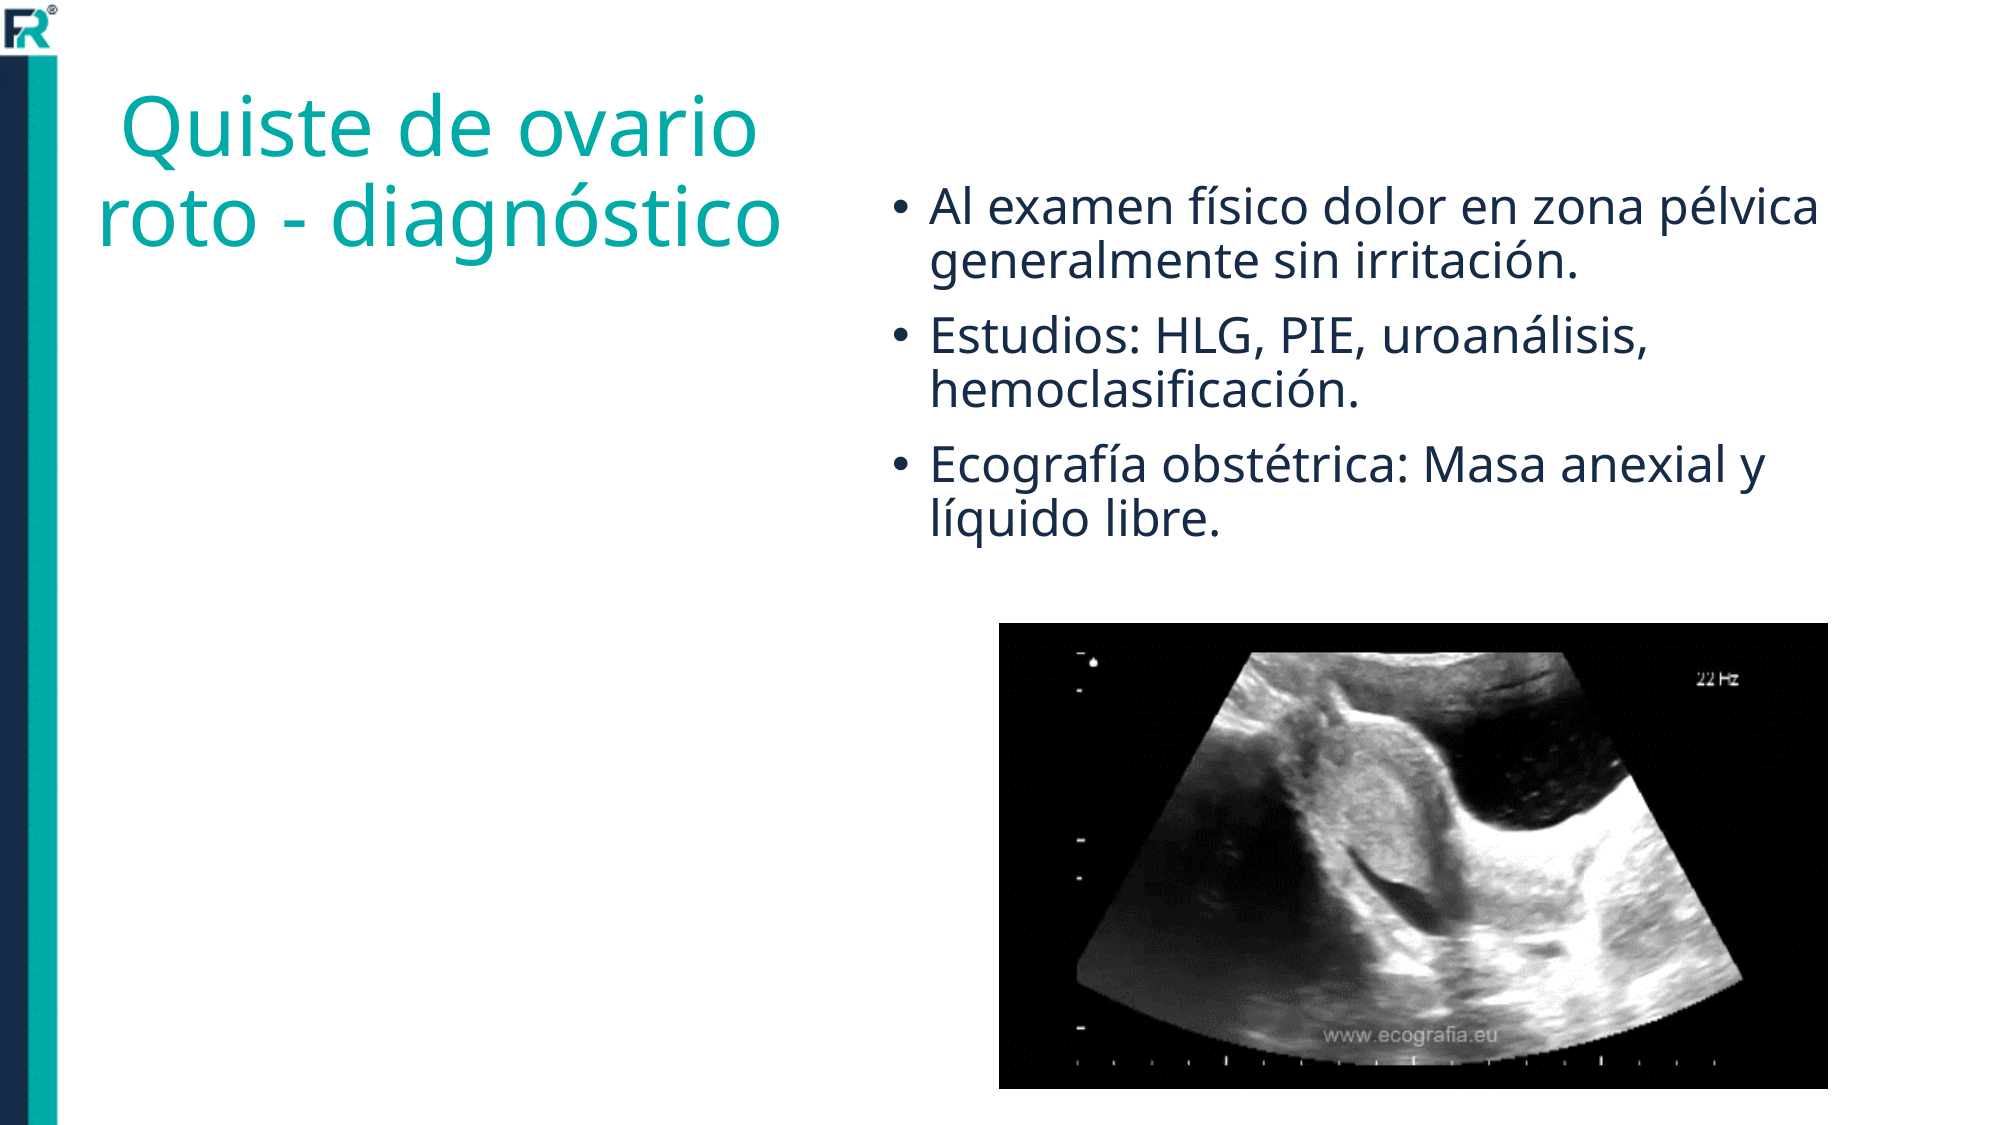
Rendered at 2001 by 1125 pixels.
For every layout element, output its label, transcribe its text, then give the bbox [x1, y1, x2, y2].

text_box Quiste de ovario roto - diagnóstico [49, 0, 832, 349]
list Al examen físico dolor en zona pélvica generalmente sin irritación. Estudios: HLG, PIE, uroanálisis, hemoclasificación. Ecografía obstétrica: Masa anexial y líquido libre. [877, 174, 1951, 681]
picture [0, 0, 2001, 1125]
